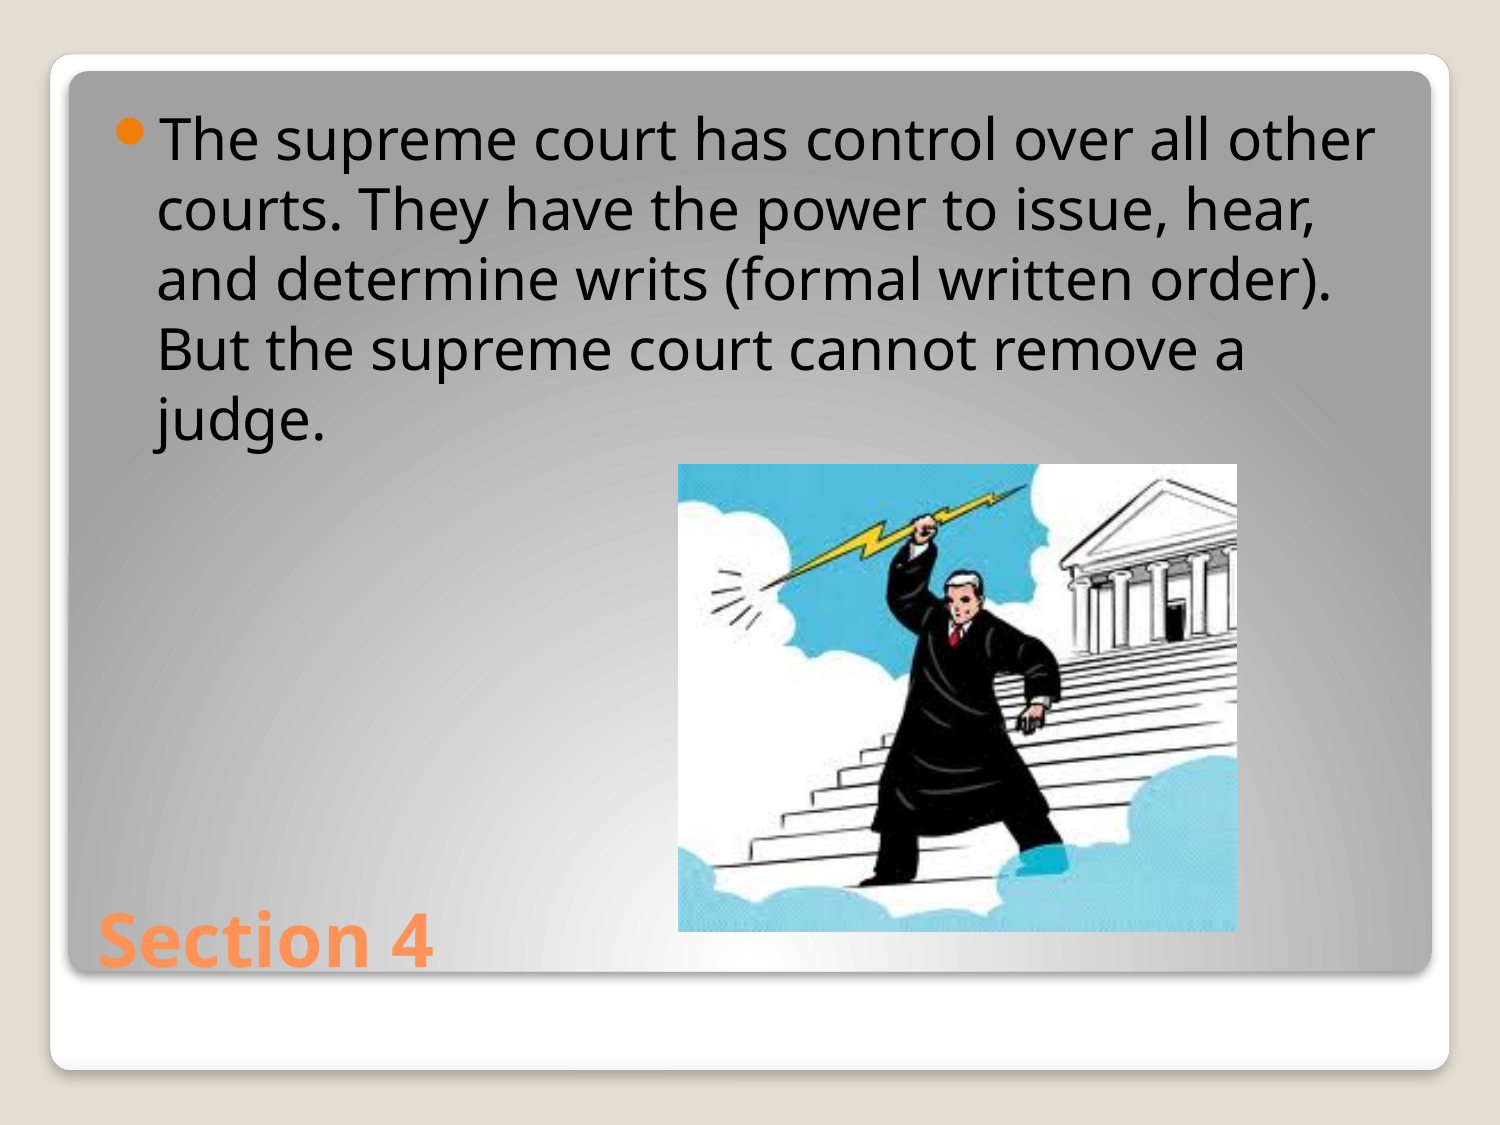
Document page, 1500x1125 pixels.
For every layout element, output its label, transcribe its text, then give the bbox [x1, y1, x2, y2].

picture [678, 464, 1237, 932]
list The supreme court has control over all other courts. They have the power to issue, hear, and determine writs (formal written order). But the supreme court cannot remove a judge. [82, 86, 1425, 774]
title Section 4 [82, 817, 1425, 990]
